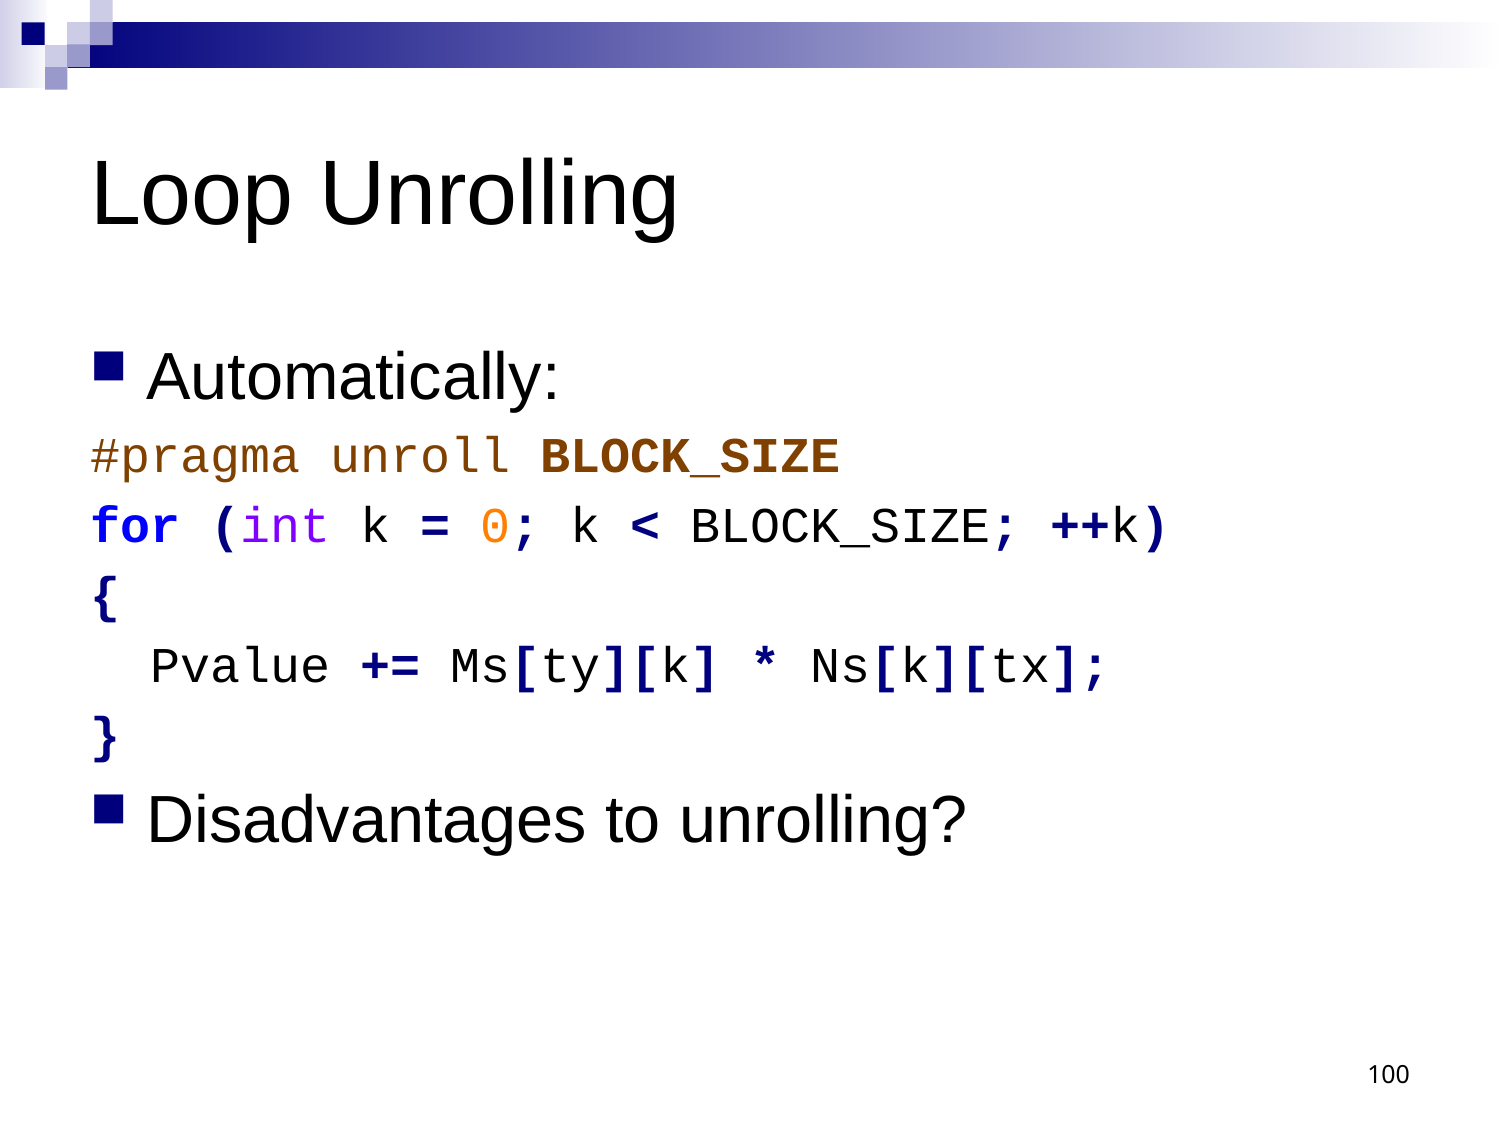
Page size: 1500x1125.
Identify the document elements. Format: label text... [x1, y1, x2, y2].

list Automatically: #pragma unroll BLOCK_SIZE for (int k = 0; k < BLOCK_SIZE; ++k) { Pvalue += Ms[ty][k] * Ns[k][tx]; } Disadvantages to unrolling? [75, 324, 1425, 963]
title Loop Unrolling [75, 75, 1425, 300]
slide_number 100 [1074, 1024, 1426, 1101]
